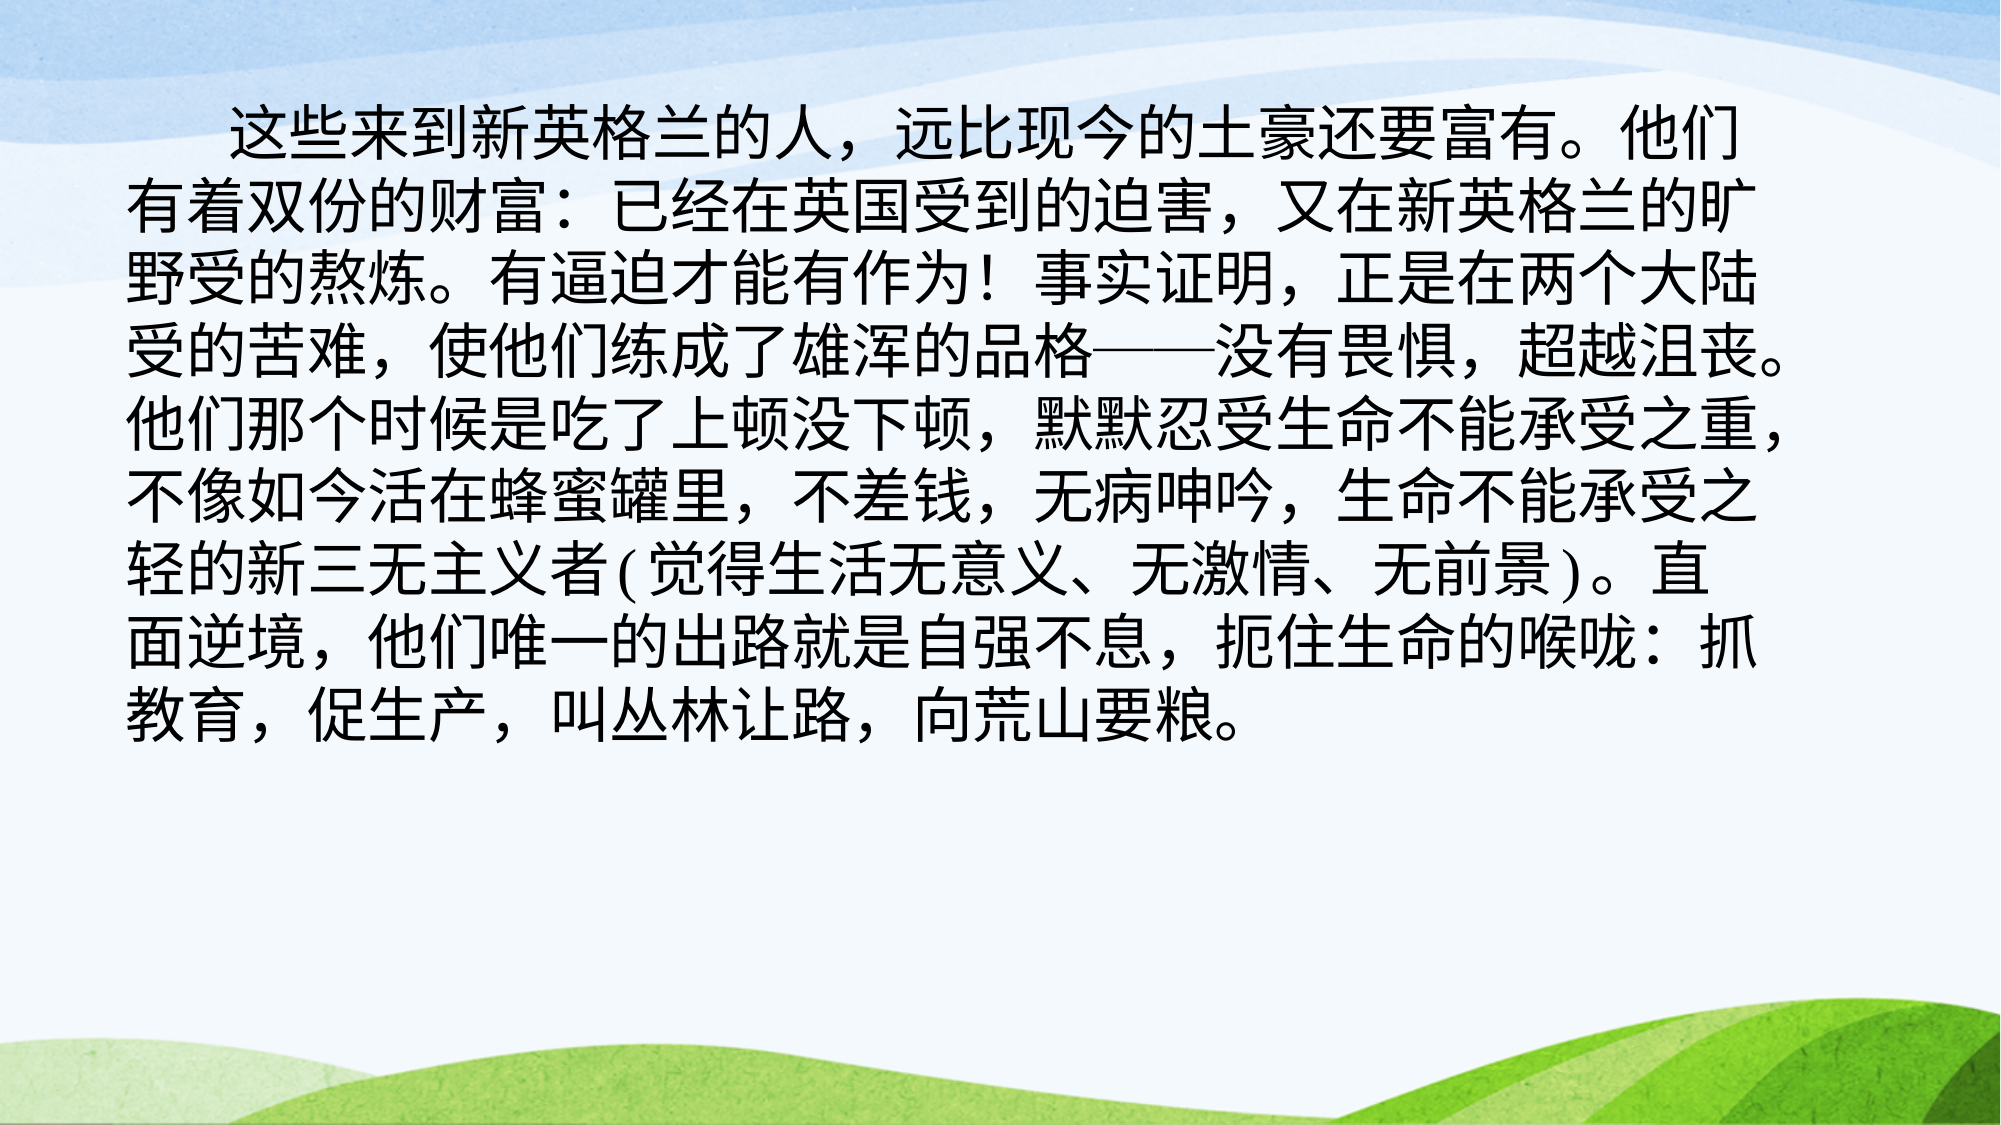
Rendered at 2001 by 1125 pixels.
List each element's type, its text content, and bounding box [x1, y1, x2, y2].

list 这些来到新英格兰的人，远比现今的土豪还要富有。他们有着双份的财富：已经在英国受到的迫害，又在新英格兰的旷野受的熬炼。有逼迫才能有作为！事实证明，正是在两个大陆受的苦难，使他们练成了雄浑的品格──没有畏惧，超越沮丧。他们那个时候是吃了上顿没下顿，默默忍受生命不能承受之重，不像如今活在蜂蜜罐里，不差钱，无病呻吟，生命不能承受之轻的新三无主义者(觉得生活无意义、无激情、无前景)。直面逆境，他们唯一的出路就是自强不息，扼住生命的喉咙：抓教育，促生产，叫丛林让路，向荒山要粮。 [110, 87, 1783, 831]
picture [0, 0, 2001, 1125]
